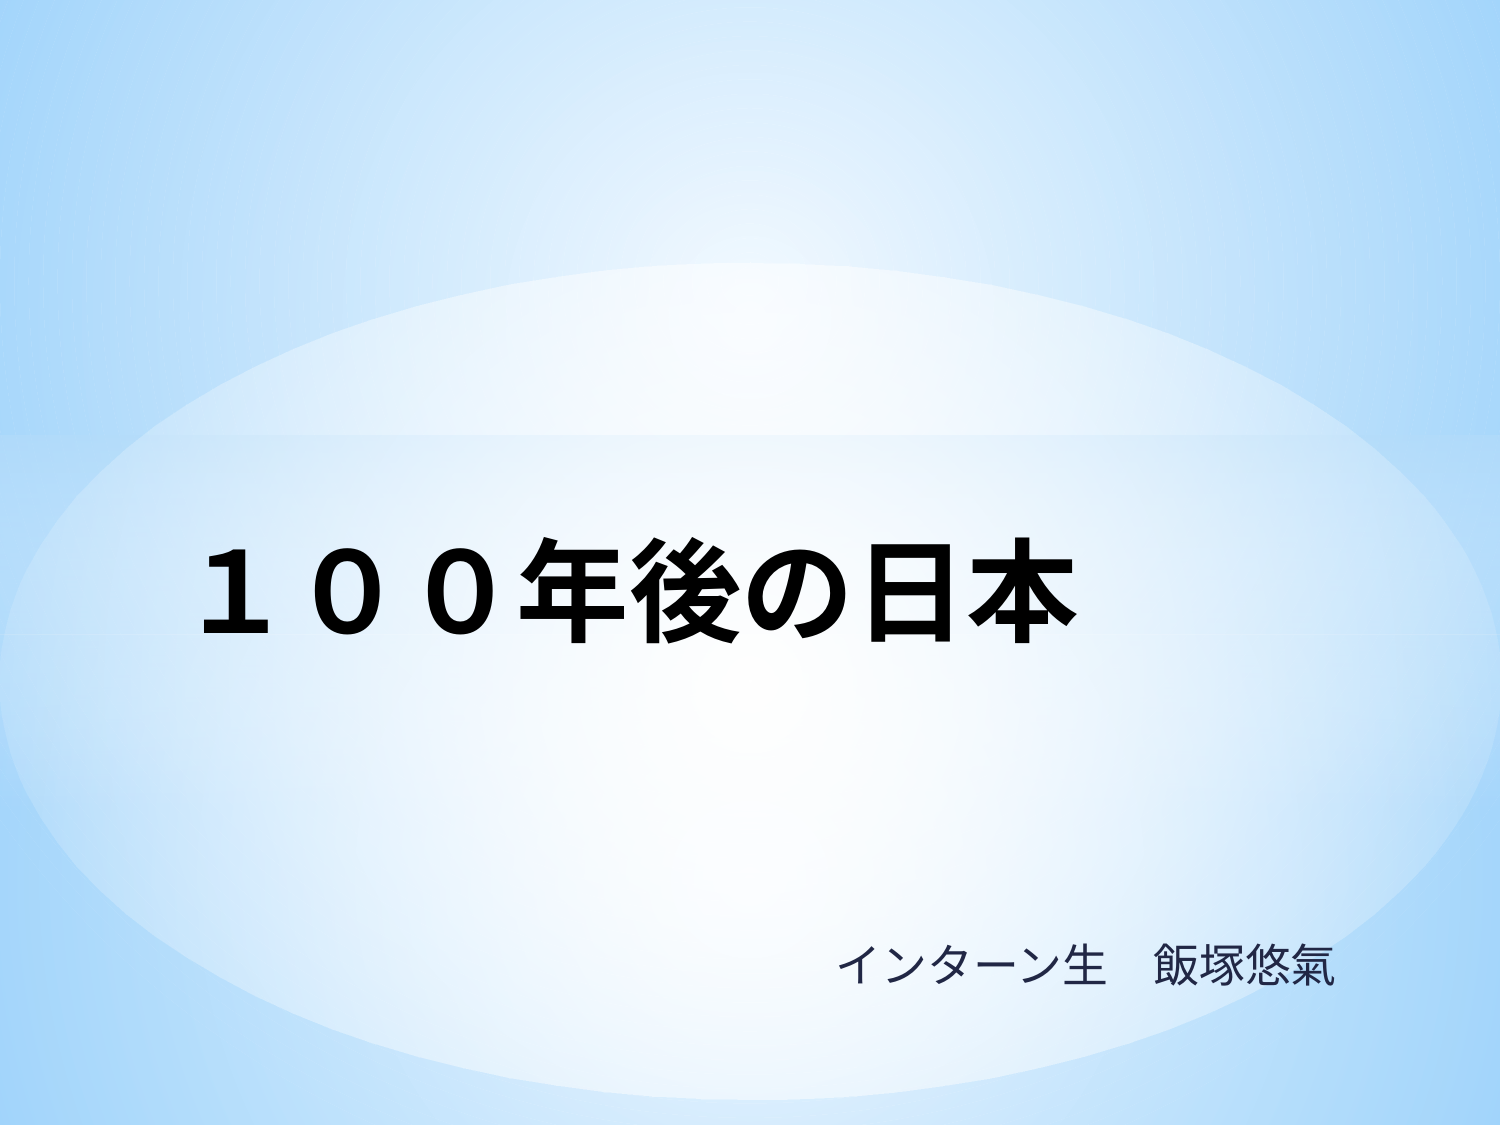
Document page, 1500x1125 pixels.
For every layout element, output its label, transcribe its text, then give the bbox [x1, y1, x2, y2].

title １００年後の日本 [134, 513, 1312, 808]
subtitle インターン生 飯塚悠氣 [820, 928, 1500, 1074]
